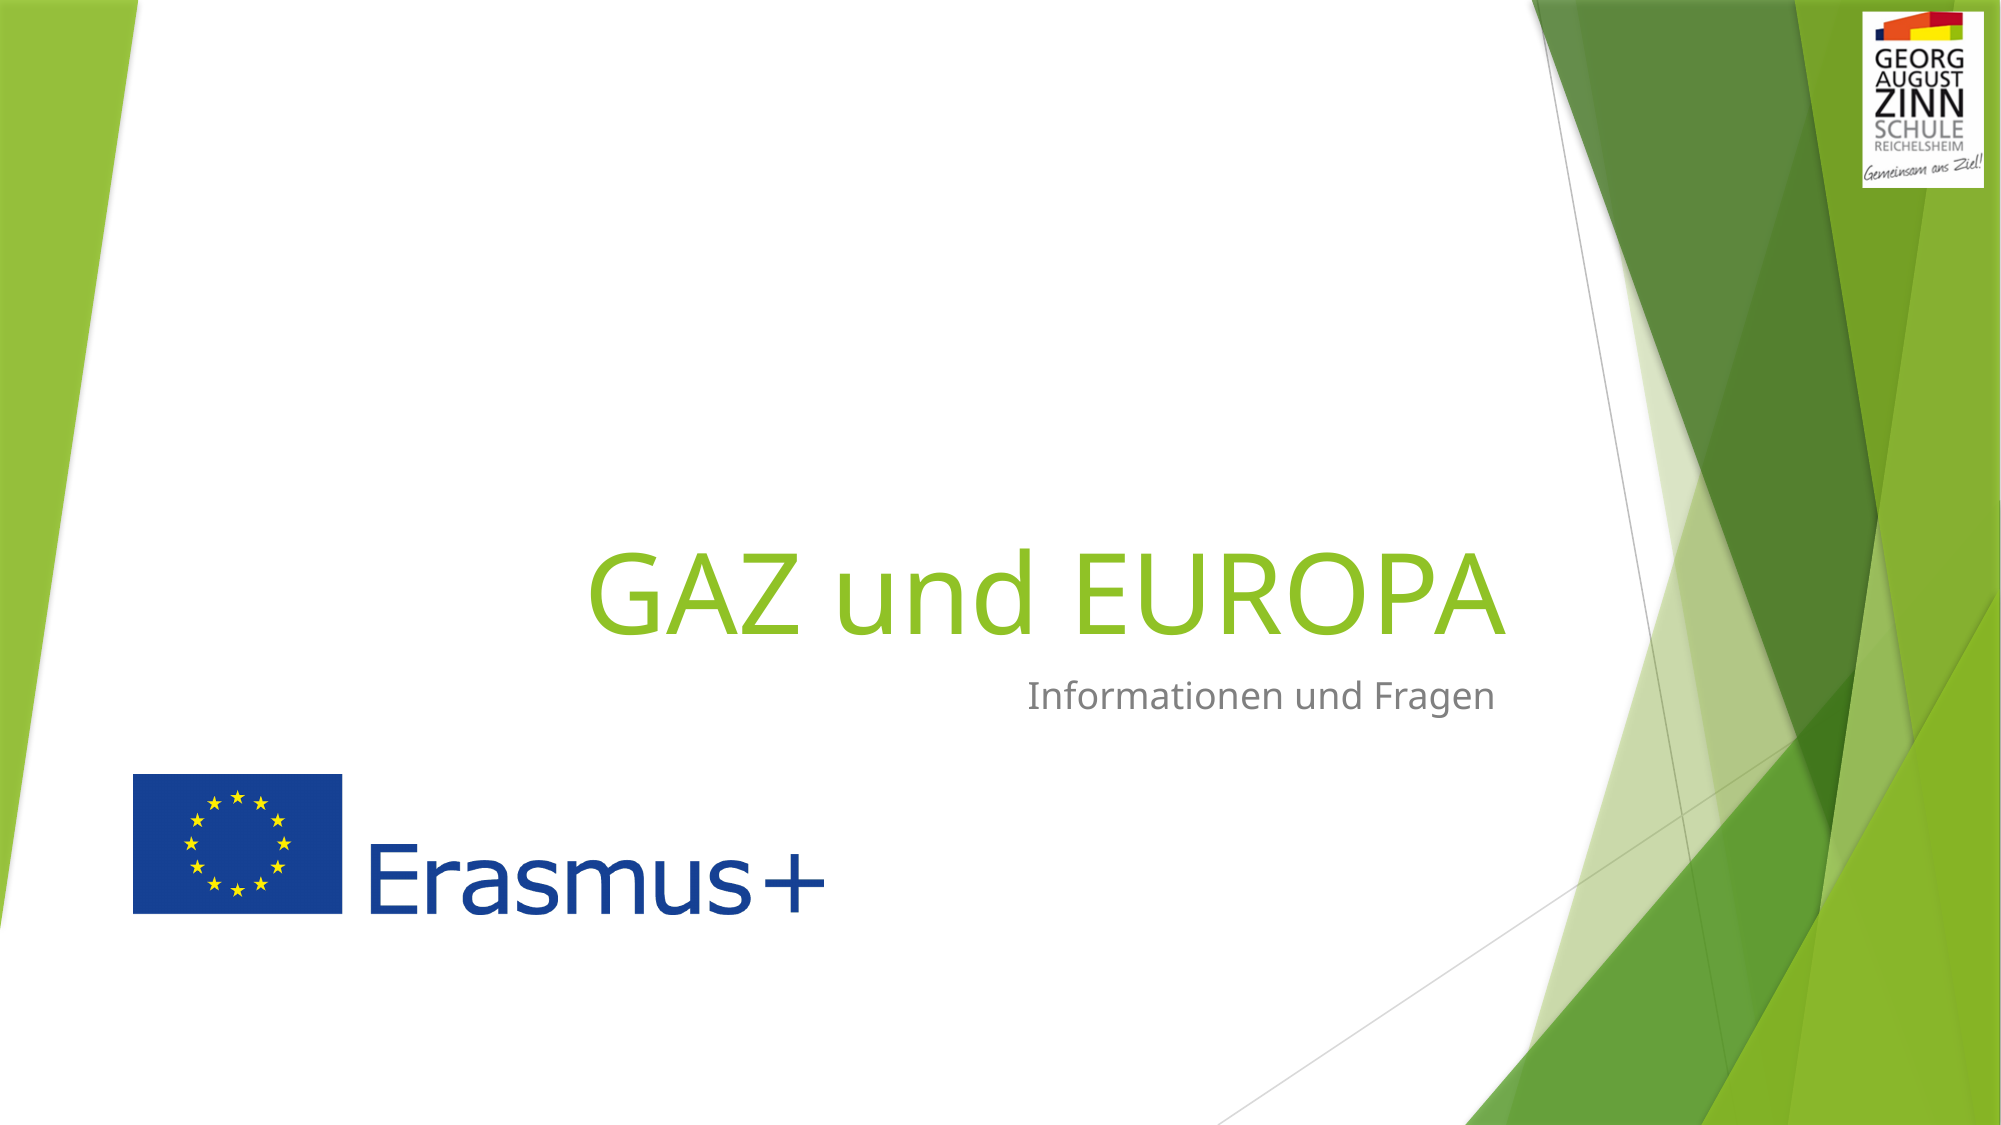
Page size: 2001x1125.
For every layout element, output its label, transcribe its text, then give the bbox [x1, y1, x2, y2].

title GAZ und EUROPA [247, 394, 1522, 664]
picture [133, 773, 825, 916]
subtitle Informationen und Fragen [247, 664, 1522, 845]
picture [1862, 10, 1986, 189]
